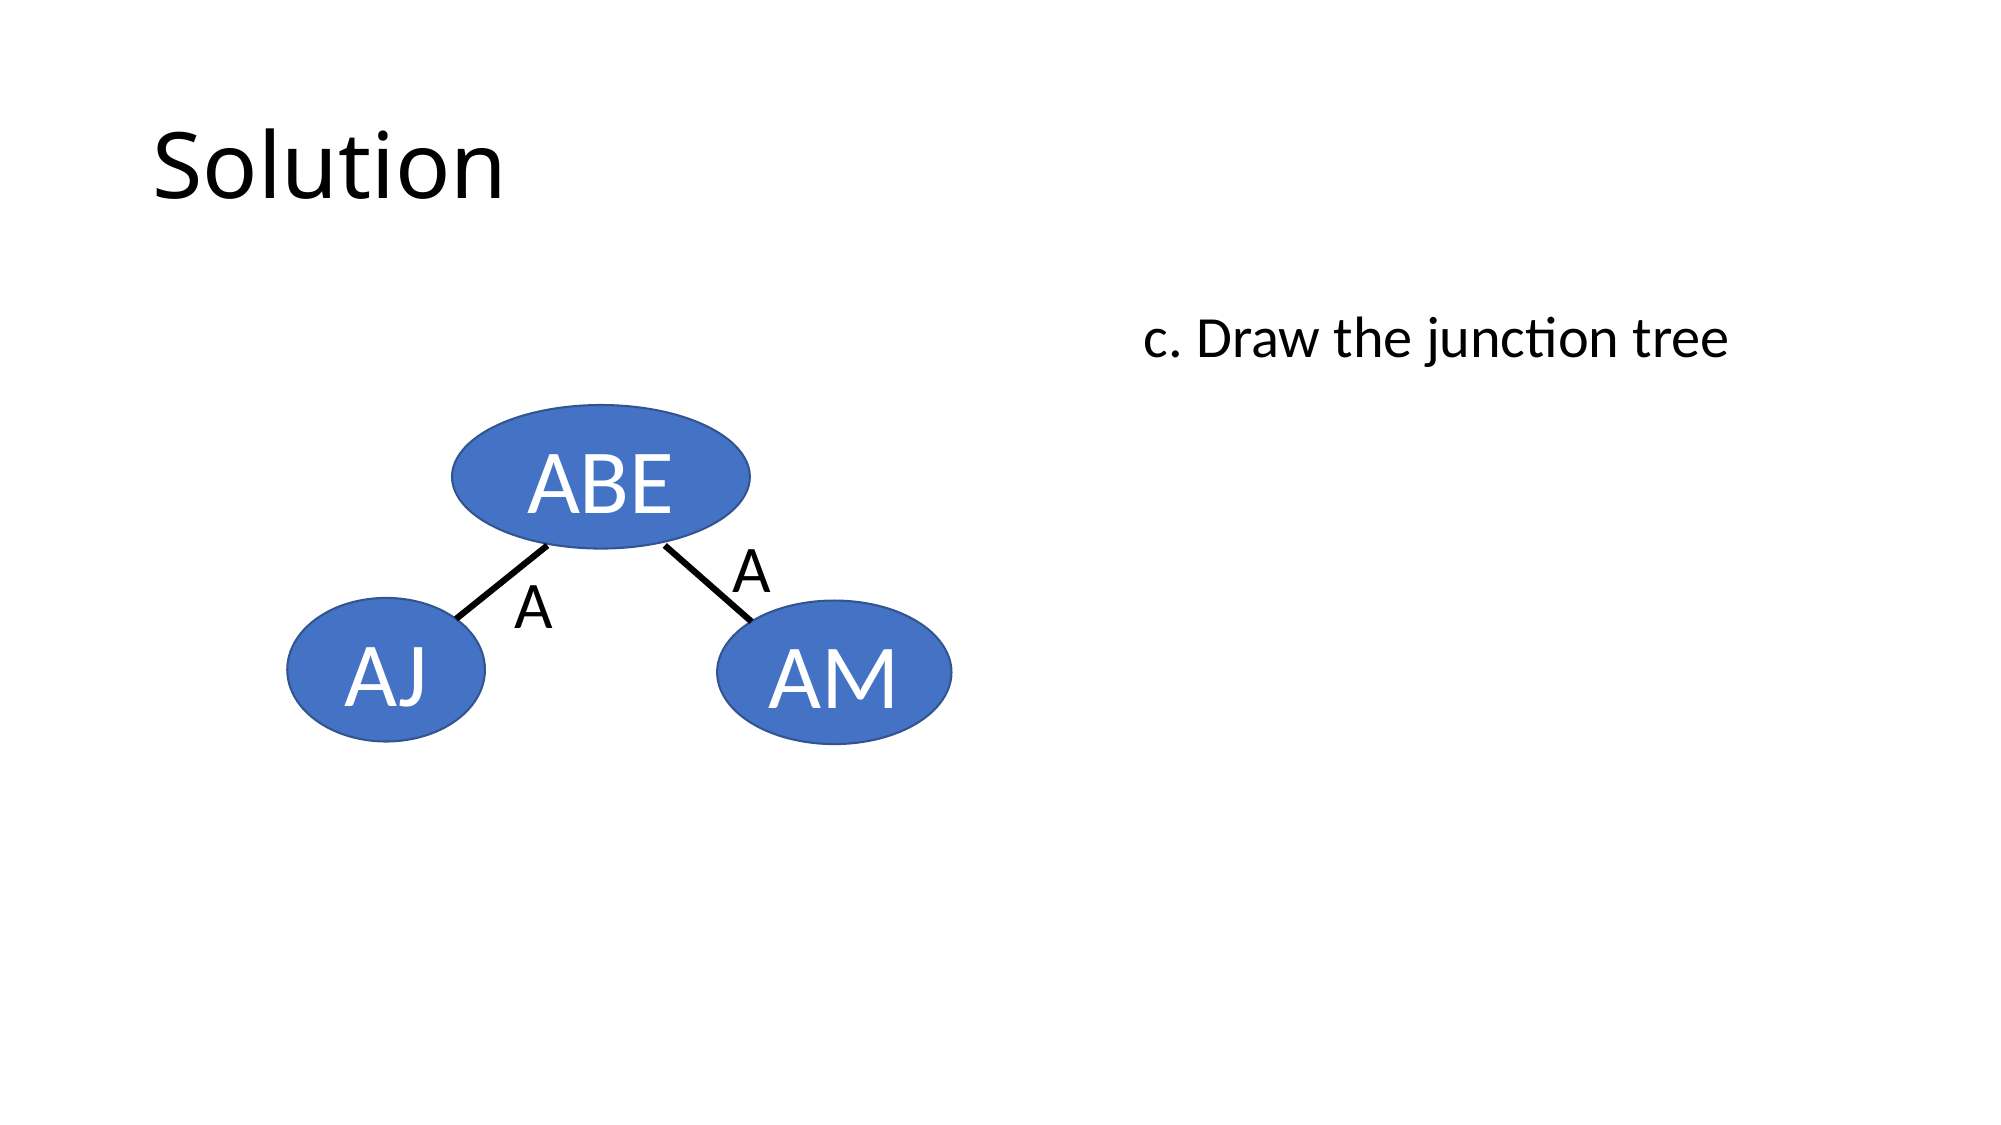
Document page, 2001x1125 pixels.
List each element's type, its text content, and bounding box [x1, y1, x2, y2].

text_box AJ [286, 596, 486, 743]
text_box A [499, 554, 568, 650]
text_box AM [716, 599, 953, 746]
text_box A [717, 518, 786, 614]
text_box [664, 545, 752, 622]
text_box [456, 545, 548, 619]
title Solution [137, 59, 1863, 278]
list c. Draw the junction tree [1128, 299, 1979, 1014]
text_box ABE [450, 403, 751, 550]
